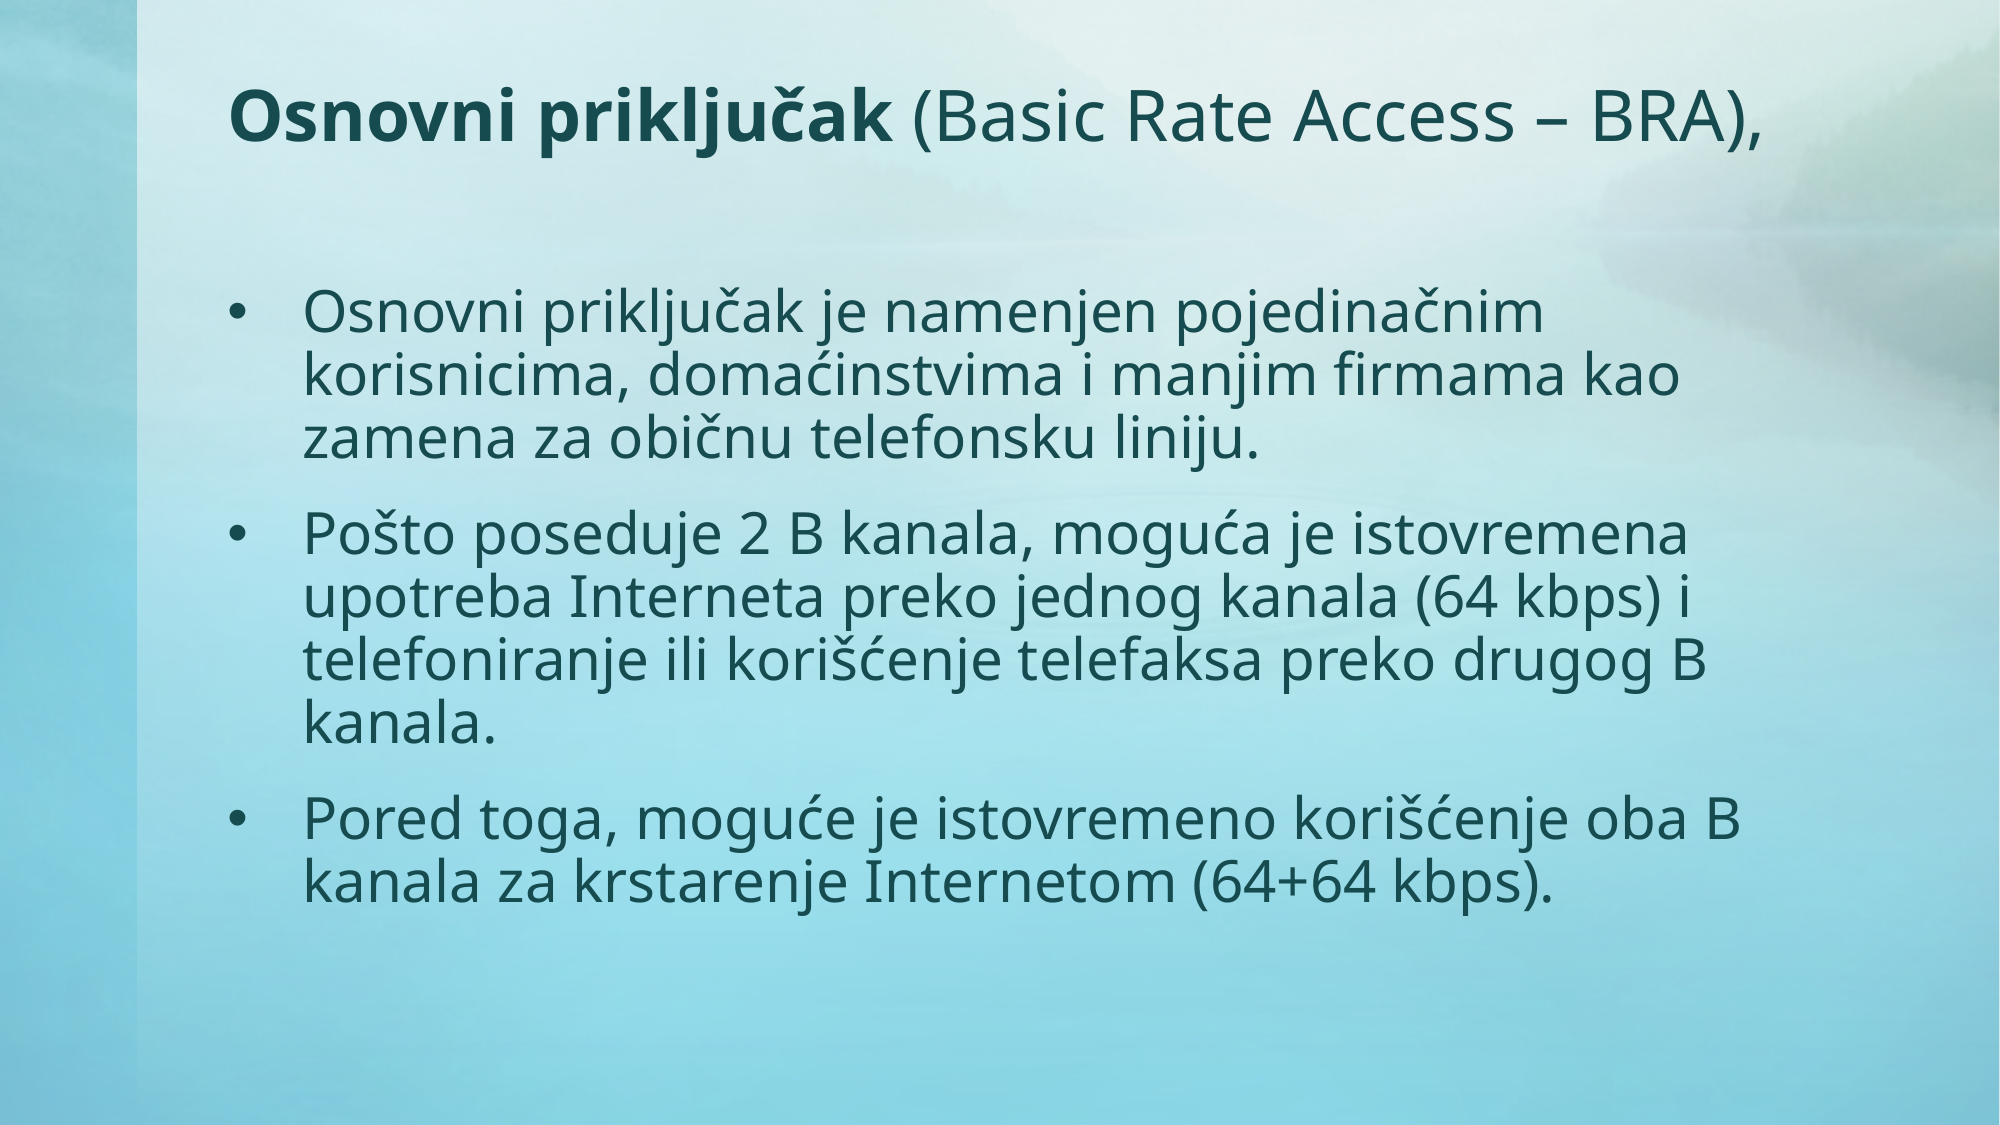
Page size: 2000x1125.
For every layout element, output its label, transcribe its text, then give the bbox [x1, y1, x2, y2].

list Osnovni priključak je namenjen pojedinačnim korisnicima, domaćinstvima i manjim firmama kao zamena za običnu telefonsku liniju. Pošto poseduje 2 B kanala, moguća je istovremena upotreba Interneta preko jednog kanala (64 kbps) i telefoniranje ili korišćenje telefaksa preko drugog B kanala. Pored toga, moguće je istovremeno korišćenje oba B kanala za krstarenje Internetom (64+64 kbps). [212, 275, 1788, 1013]
title Osnovni priključak (Basic Rate Access – BRA), [212, 62, 1788, 250]
picture [0, 0, 2000, 1125]
